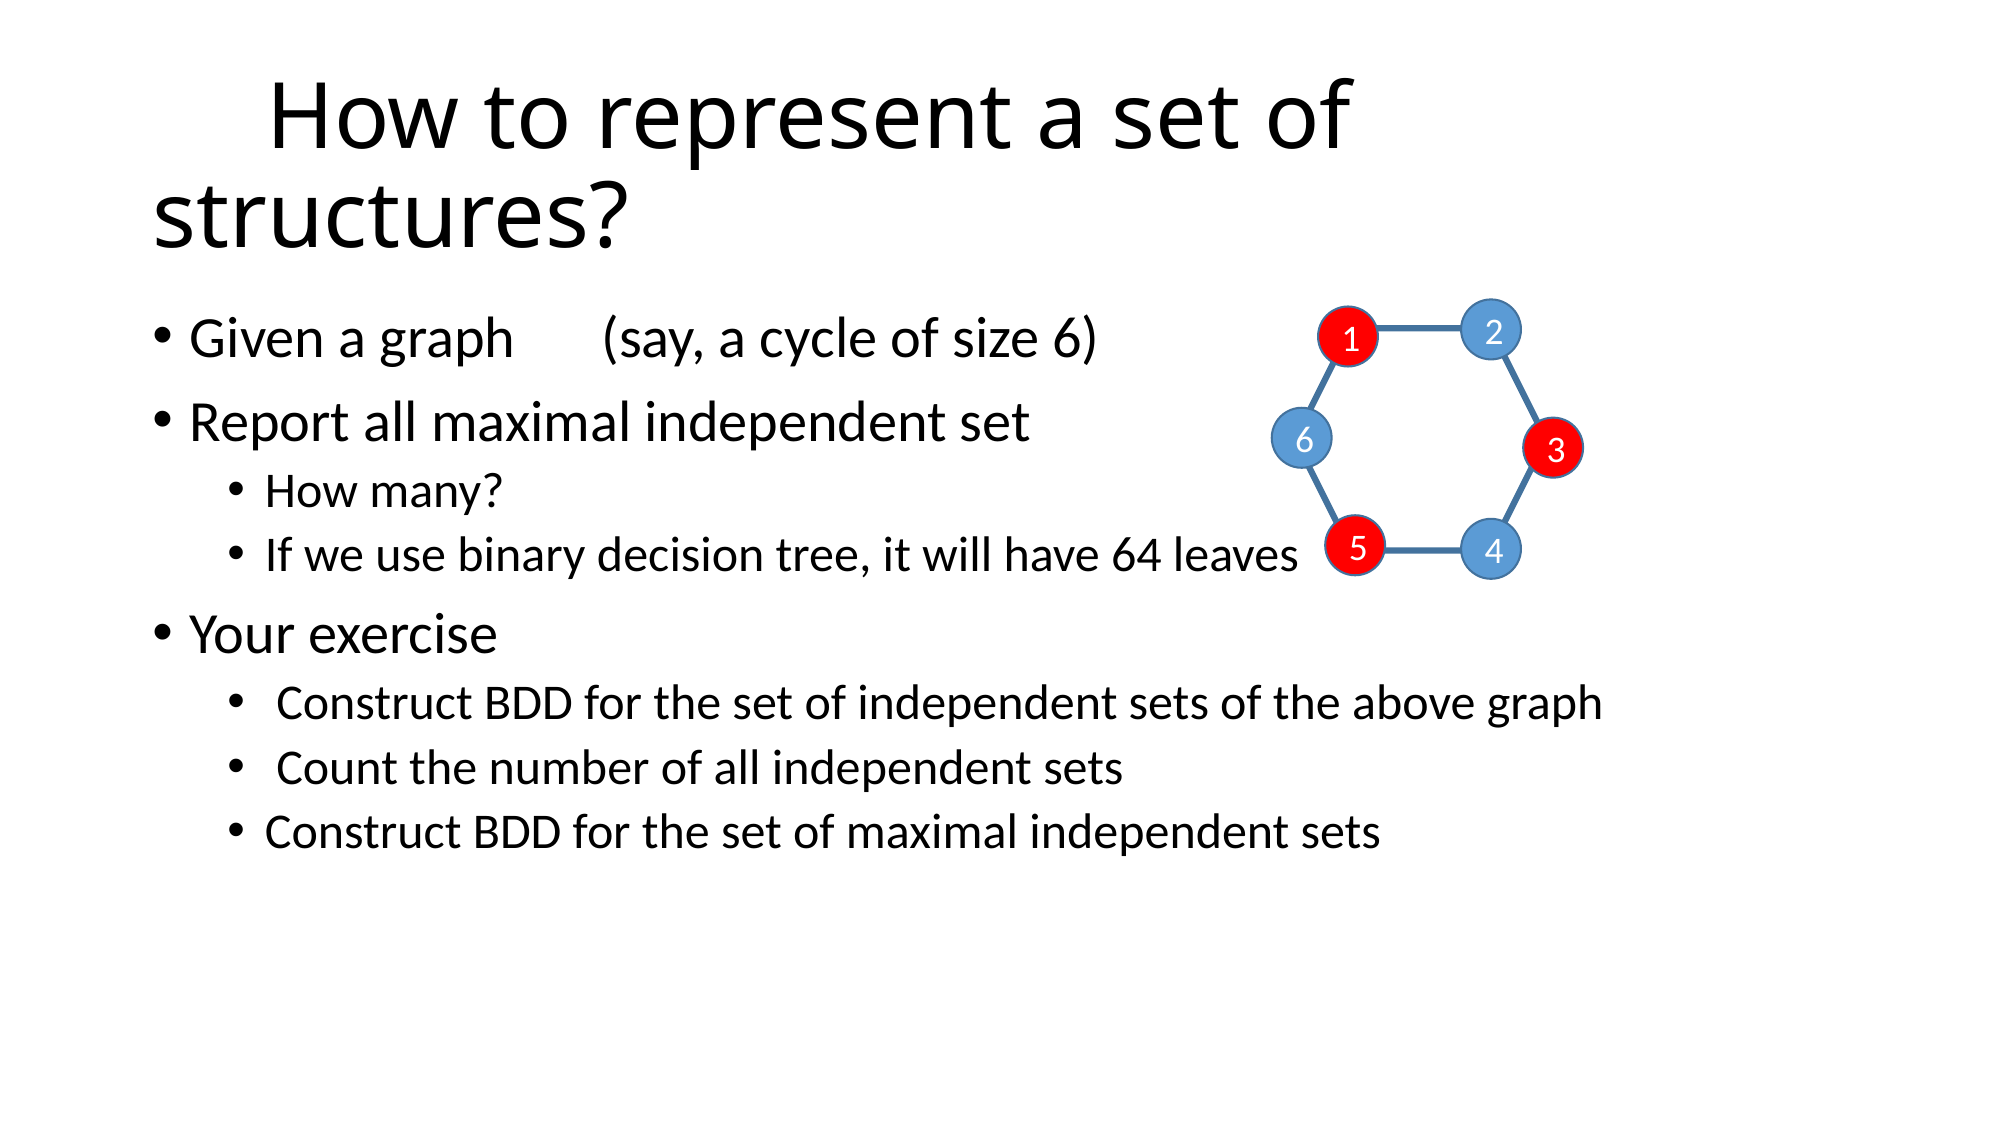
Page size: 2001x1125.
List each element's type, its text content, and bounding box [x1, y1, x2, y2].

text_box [1271, 299, 1584, 579]
title How to represent a set of structures? [137, 59, 1863, 278]
list Given a graph (say, a cycle of size 6) Report all maximal independent set How many? If we use binary decision tree, it will have 64 leaves Your exercise Construct BDD for the set of independent sets of the above graph Count the number of all independent sets Construct BDD for the set of maximal independent sets [137, 299, 1863, 1014]
